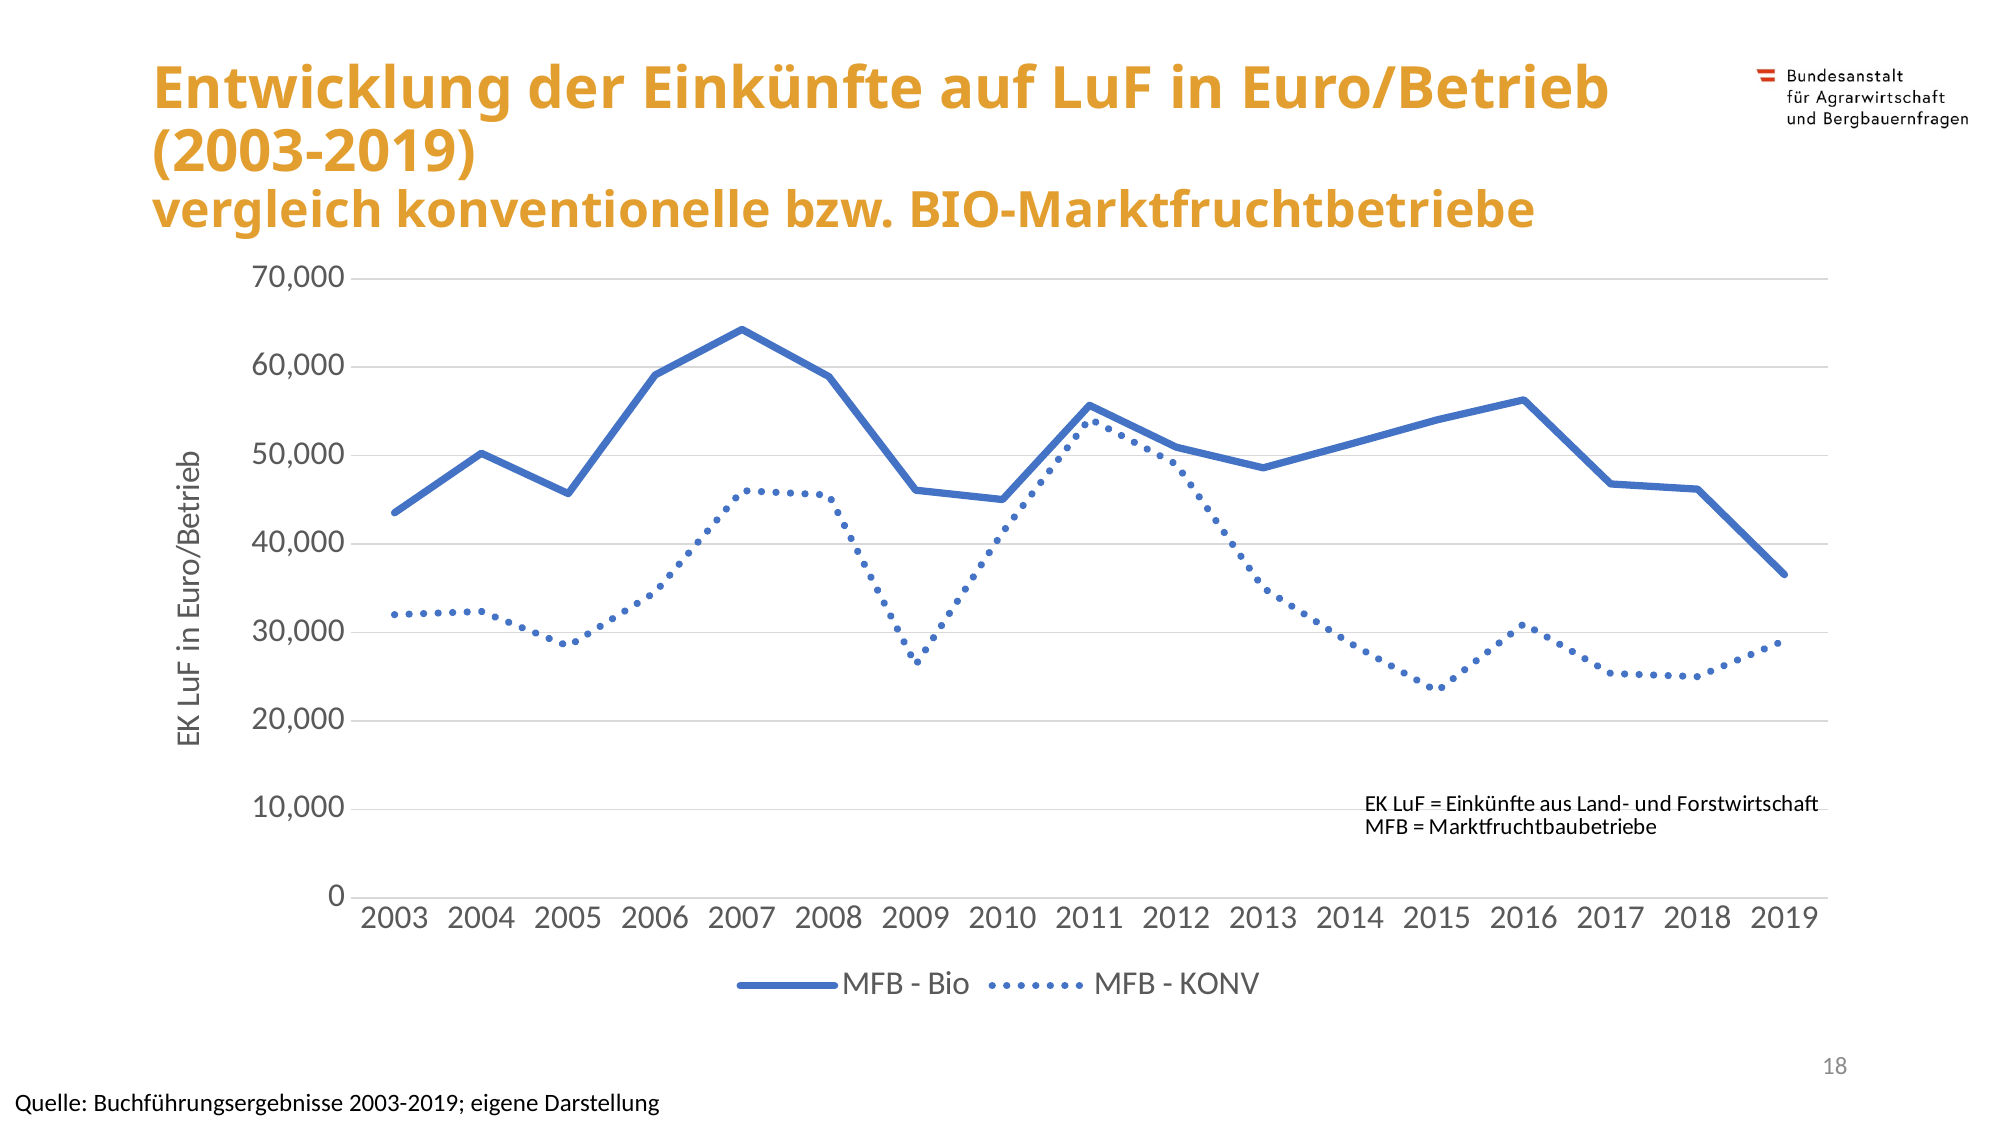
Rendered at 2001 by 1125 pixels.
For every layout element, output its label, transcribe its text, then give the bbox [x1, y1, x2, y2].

picture [1744, 57, 1981, 136]
chart [137, 247, 1863, 1009]
title Entwicklung der Einkünfte auf LuF in Euro/Betrieb (2003-2019) vergleich konventionelle bzw. BIO-Marktfruchtbetriebe [137, 59, 1732, 237]
slide_number 18 [1558, 1039, 1863, 1079]
text_box Quelle: Buchführungsergebnisse 2003-2019; eigene Darstellung [0, 1079, 2000, 1125]
